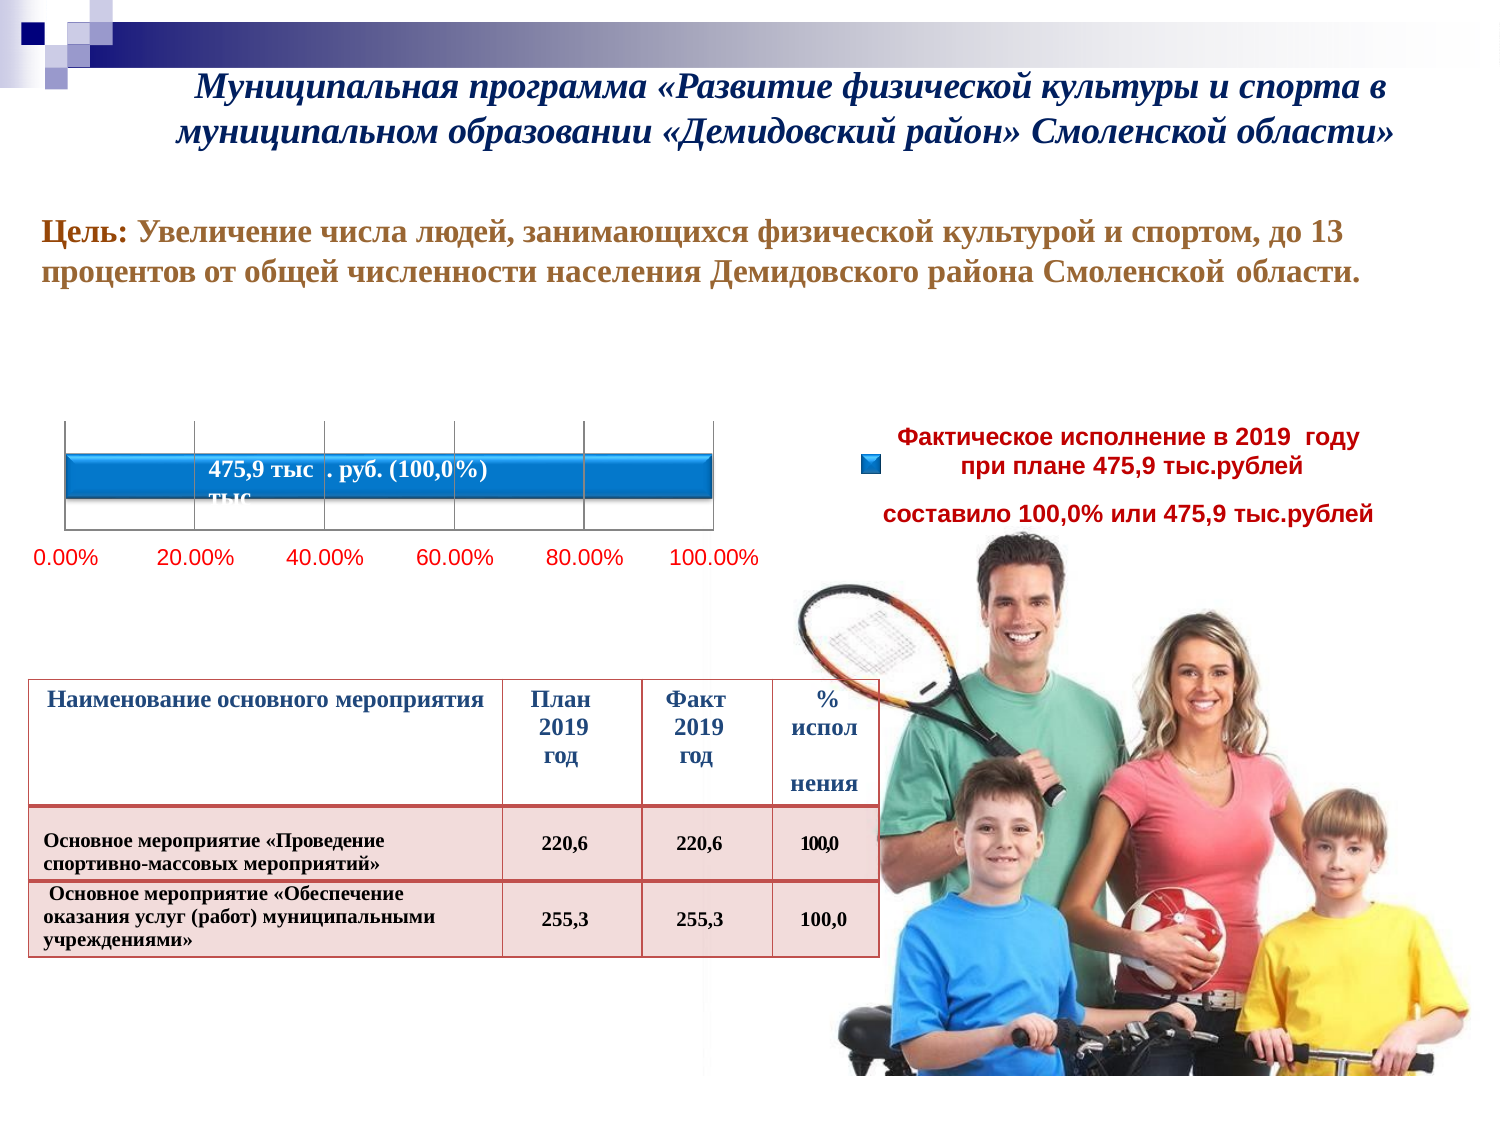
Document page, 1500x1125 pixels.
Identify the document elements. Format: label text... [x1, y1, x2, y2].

table_cell 100,0 [773, 883, 878, 956]
text_box [45, 45, 67, 67]
table_header %) [455, 421, 583, 529]
text_box 80.00% [543, 540, 626, 570]
text_box 40.00% [284, 540, 367, 570]
table_cell 100,0 [773, 808, 878, 879]
table_header [585, 421, 713, 529]
text_box [89, 22, 113, 46]
table_cell 255,3 [503, 883, 641, 956]
text_box Фактическое исполнение в 2019 году при плане 475,9 тыс.рублей составило 100,0% или 475,9 тыс.рублей [871, 418, 1385, 528]
text_box 100.00% [667, 540, 762, 570]
text_box [860, 453, 881, 474]
table_header [66, 421, 194, 529]
text_box 0.00% [31, 540, 101, 570]
text_box [21, 22, 45, 45]
text_box [67, 22, 89, 44]
text_box [89, 0, 113, 22]
text_box 20.00% [154, 540, 237, 570]
table_header 475,9 тыс тыс [195, 421, 324, 529]
text_box [90, 22, 1500, 68]
table_cell Основное мероприятие «Проведение спортивно-массовых мероприятий» [29, 808, 502, 879]
table_cell 255,3 [643, 883, 772, 956]
table_header % испол нения [773, 680, 878, 804]
title Муниципальная программа «Развитие физической культуры и спорта в муниципальном образовании «Демидовский район» Смоленской области» [143, 58, 1428, 249]
table_header Факт 2019 год [643, 680, 772, 804]
text_box [45, 67, 68, 90]
text_box [0, 0, 47, 88]
table_header Наименование основного мероприятия [29, 680, 502, 804]
text_box [67, 44, 90, 68]
text_box Цель: Увеличение числа людей, занимающихся физической культурой и спортом, до 13 процентов от общей численности населения Демидовского района Смоленской области. [39, 206, 1383, 289]
table_cell 220,6 [503, 808, 641, 879]
text_box [702, 526, 1480, 1076]
table_cell Основное мероприятие «Обеспечение оказания услуг (работ) муниципальными учреждениями» [29, 883, 502, 956]
table_cell 220,6 [643, 808, 772, 879]
table_header . руб. (100,0 [325, 421, 454, 529]
table_header План 2019 год [503, 680, 641, 804]
text_box 60.00% [413, 540, 496, 570]
